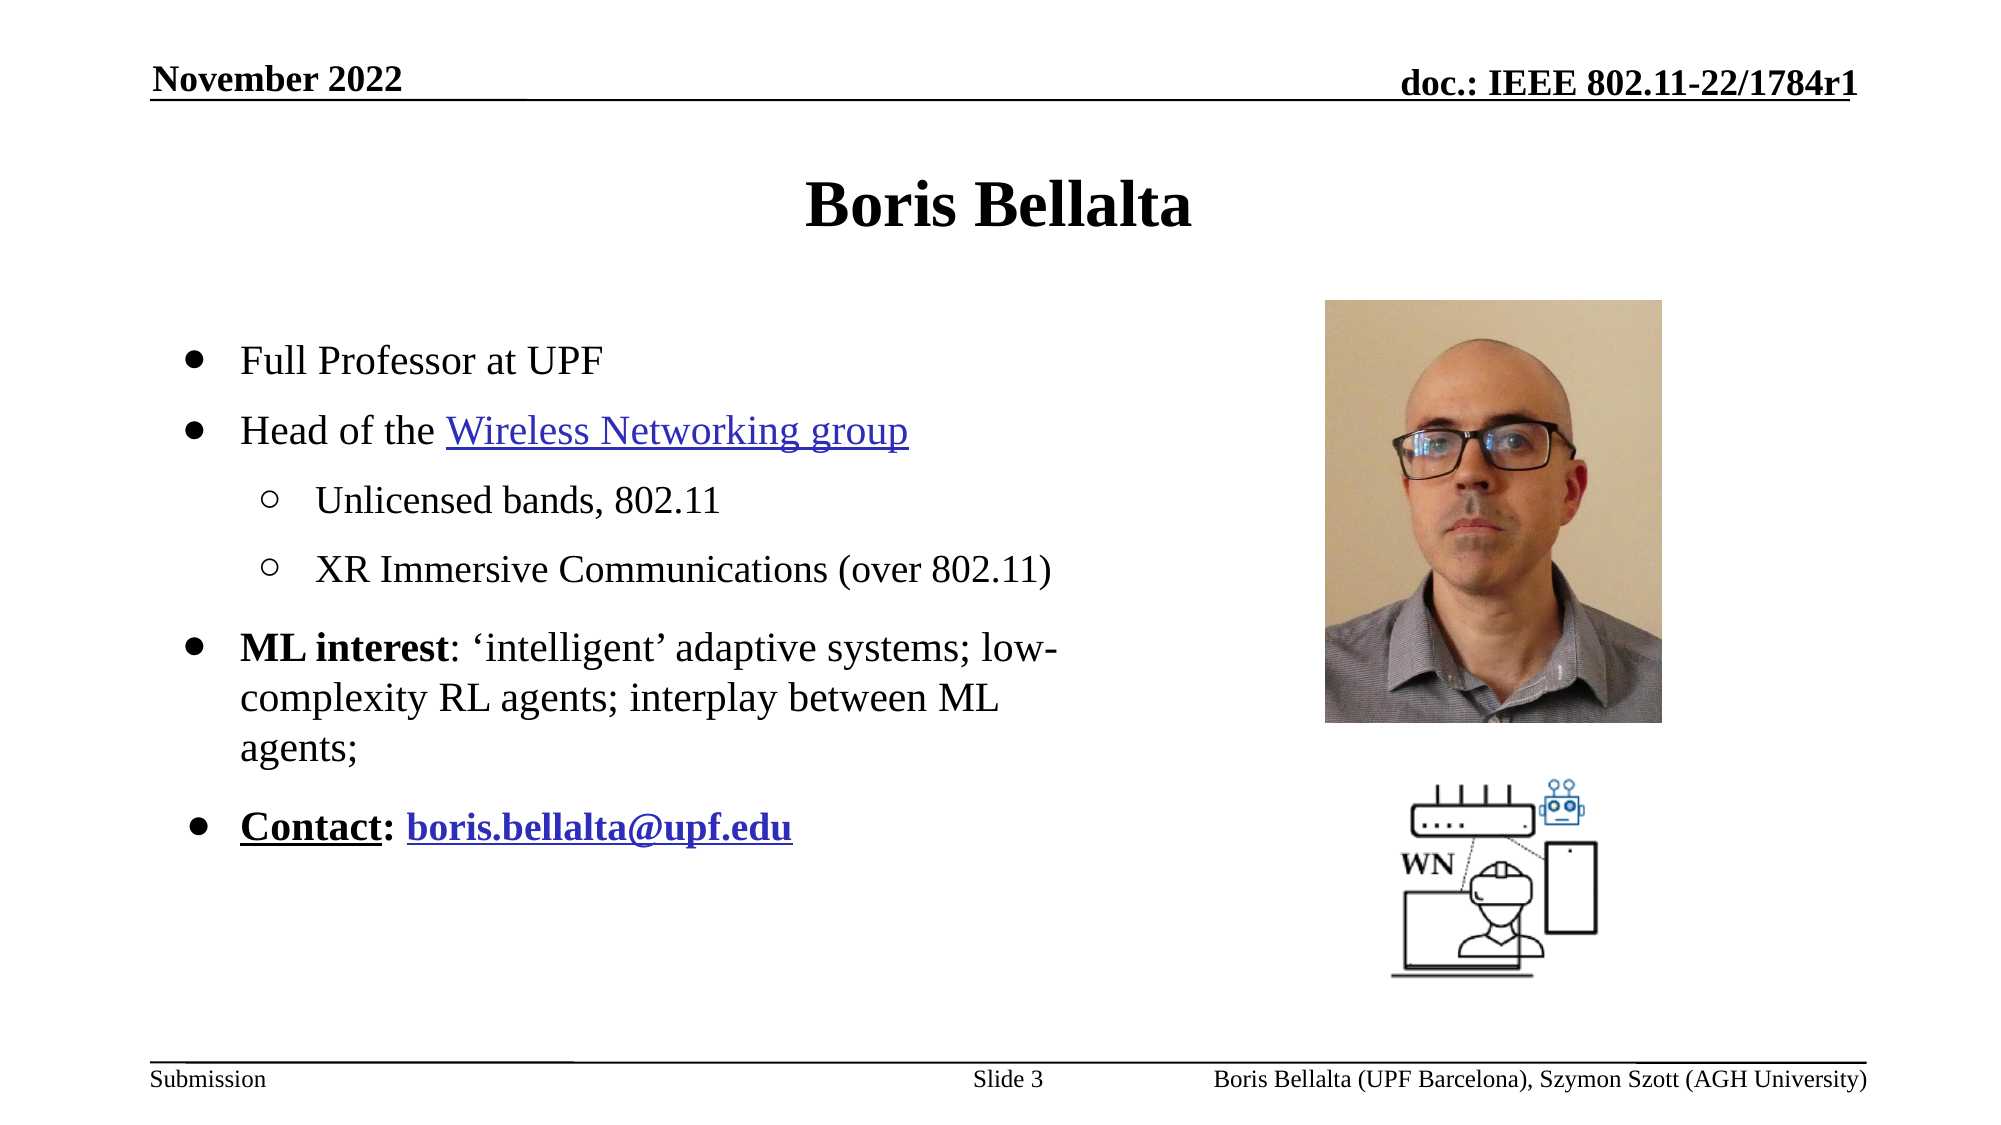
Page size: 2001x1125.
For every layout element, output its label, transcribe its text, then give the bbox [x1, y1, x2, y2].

title Boris Bellalta [150, 112, 1850, 288]
slide_number Slide 3 [950, 1062, 1066, 1122]
footer Boris Bellalta (UPF Barcelona), Szymon Szott (AGH University) [1171, 1062, 1869, 1092]
picture [1378, 774, 1608, 985]
list Full Professor at UPF Head of the Wireless Networking group Unlicensed bands, 802.11 XR Immersive Communications (over 802.11) ML interest: ‘intelligent’ adaptive systems; low-complexity RL agents; interplay between ML agents; Contact: boris.bellalta@upf.edu [150, 324, 1088, 1000]
picture [1324, 299, 1662, 723]
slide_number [152, 54, 563, 100]
